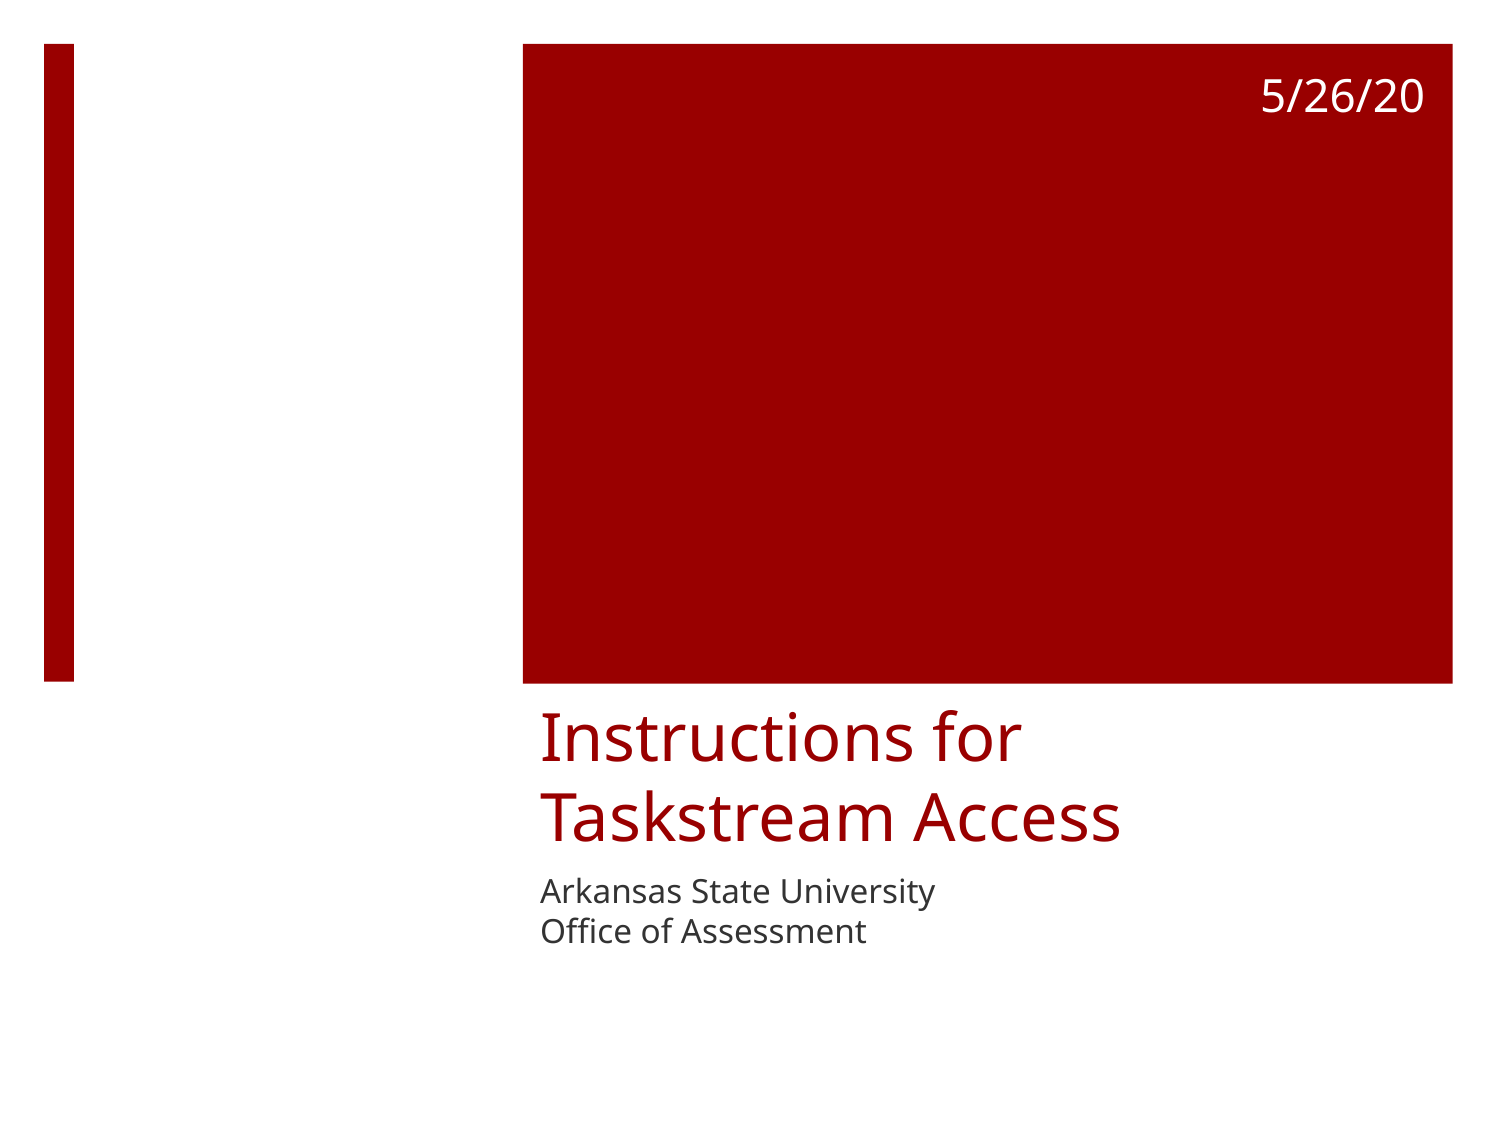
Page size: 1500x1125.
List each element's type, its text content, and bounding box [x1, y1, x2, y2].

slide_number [537, 64, 1441, 124]
subtitle Arkansas State University Office of Assessment [525, 862, 1421, 965]
title Instructions for Taskstream Access [525, 690, 1421, 862]
